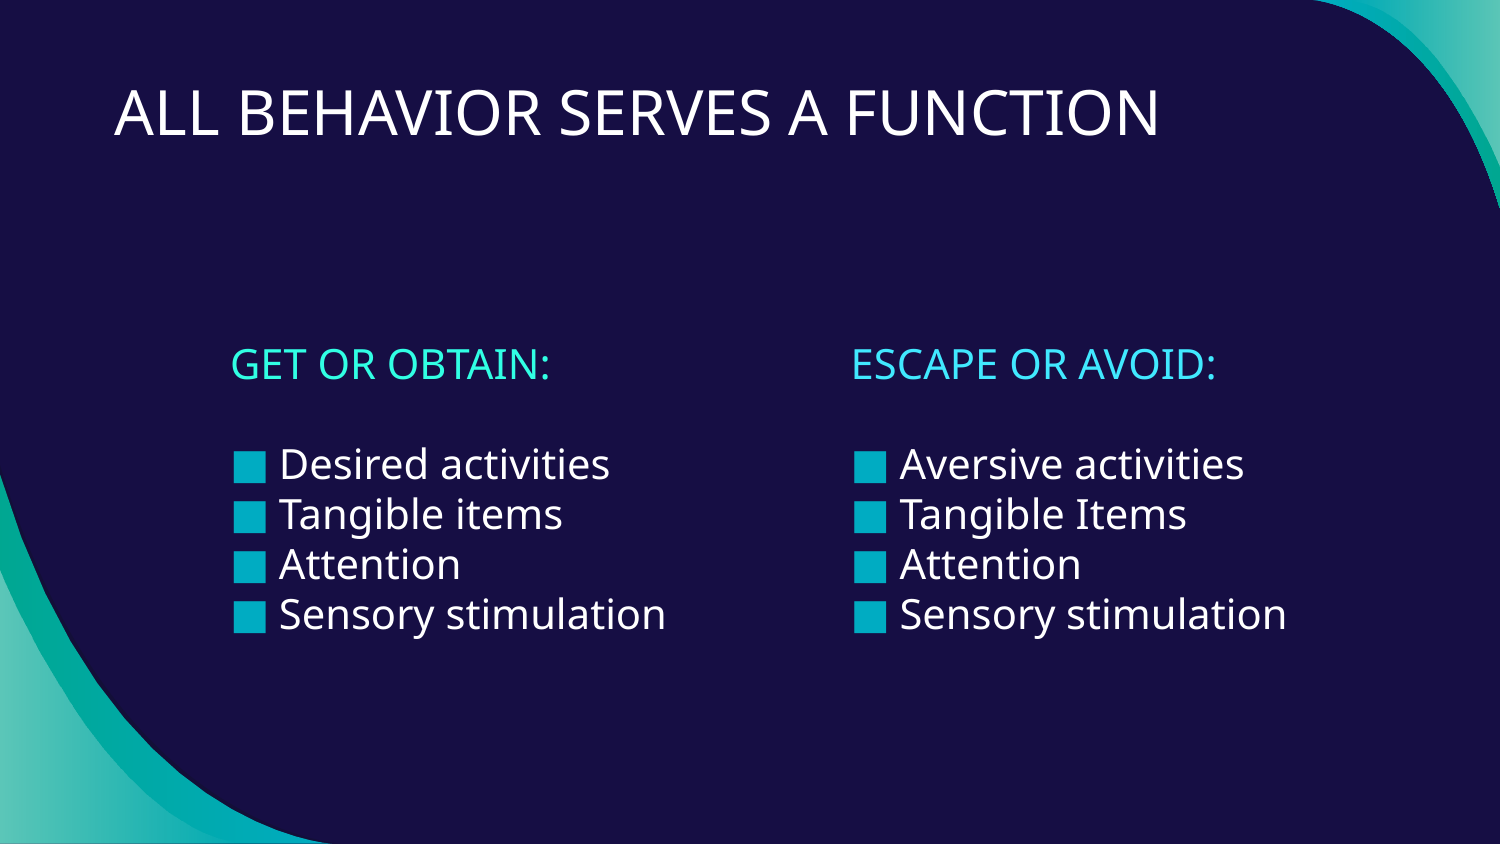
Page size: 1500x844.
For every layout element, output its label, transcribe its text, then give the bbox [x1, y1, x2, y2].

title ALL BEHAVIOR SERVES A FUNCTION [100, 57, 1254, 162]
list GET OR OBTAIN: Desired activities Tangible items Attention Sensory stimulation [203, 222, 777, 783]
list ESCAPE OR AVOID: Aversive activities Tangible Items Attention Sensory stimulation [809, 222, 1382, 783]
